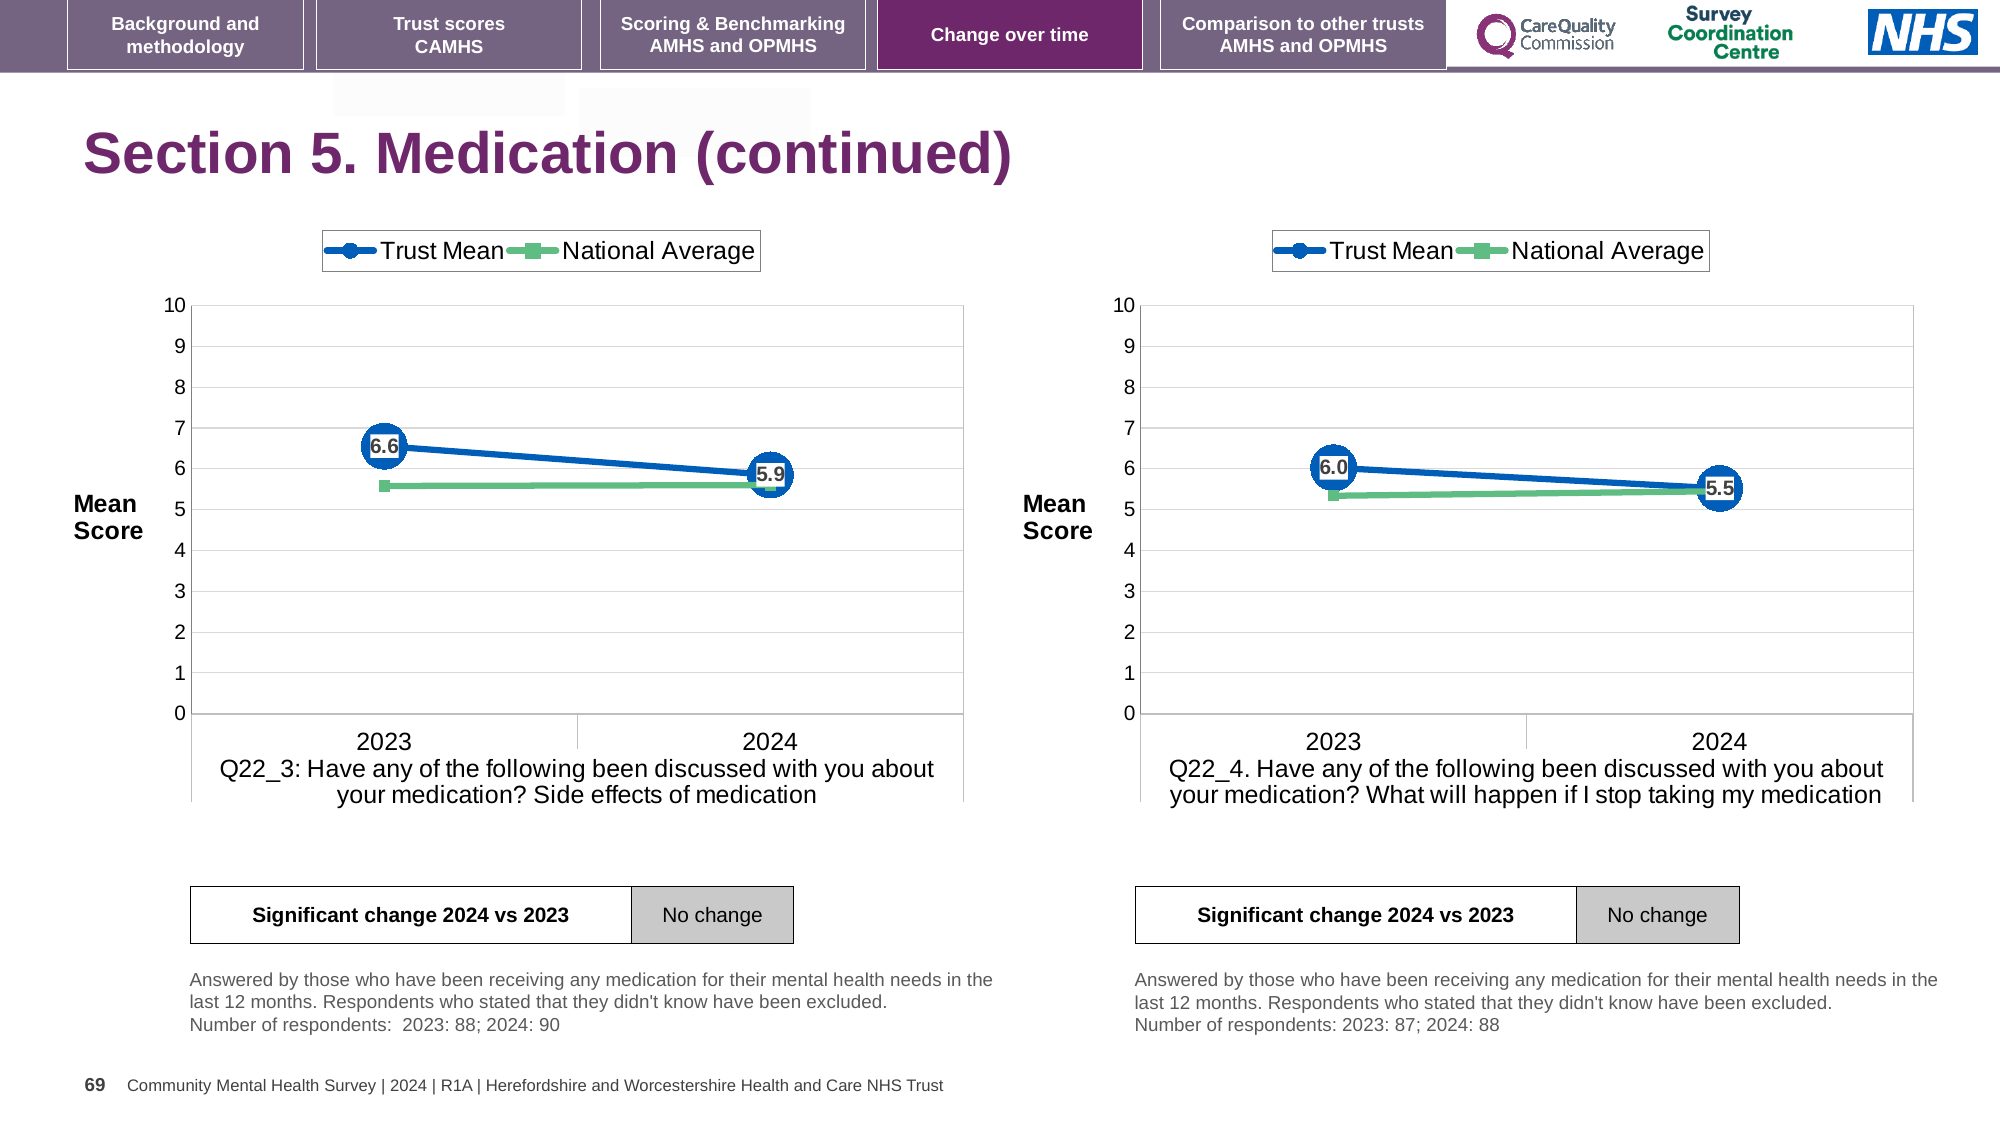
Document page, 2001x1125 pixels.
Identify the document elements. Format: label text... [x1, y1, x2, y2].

table_header No change [632, 887, 793, 943]
picture [1476, 13, 1616, 59]
text_box Answered by those who have been receiving any medication for their mental health needs in the last 12 months. Respondents who stated that they didn't know have been excluded. Number of respondents: 2023: 88; 2024: 90 [174, 959, 1039, 1043]
table_header Significant change 2024 vs 2023 [1136, 887, 1576, 943]
table_header No change [1577, 887, 1739, 943]
text_box Answered by those who have been receiving any medication for their mental health needs in the last 12 months. Respondents who stated that they didn't know have been excluded. Number of respondents: 2023: 87; 2024: 88 [1119, 960, 1984, 1066]
picture [1666, 3, 1794, 61]
picture [1868, 9, 1978, 55]
table_header Significant change 2024 vs 2023 [191, 887, 631, 943]
text_box 69 [84, 1065, 122, 1125]
chart [68, 228, 966, 858]
title Section 5. Medication (continued) [68, 100, 1942, 209]
chart [1018, 228, 1916, 858]
